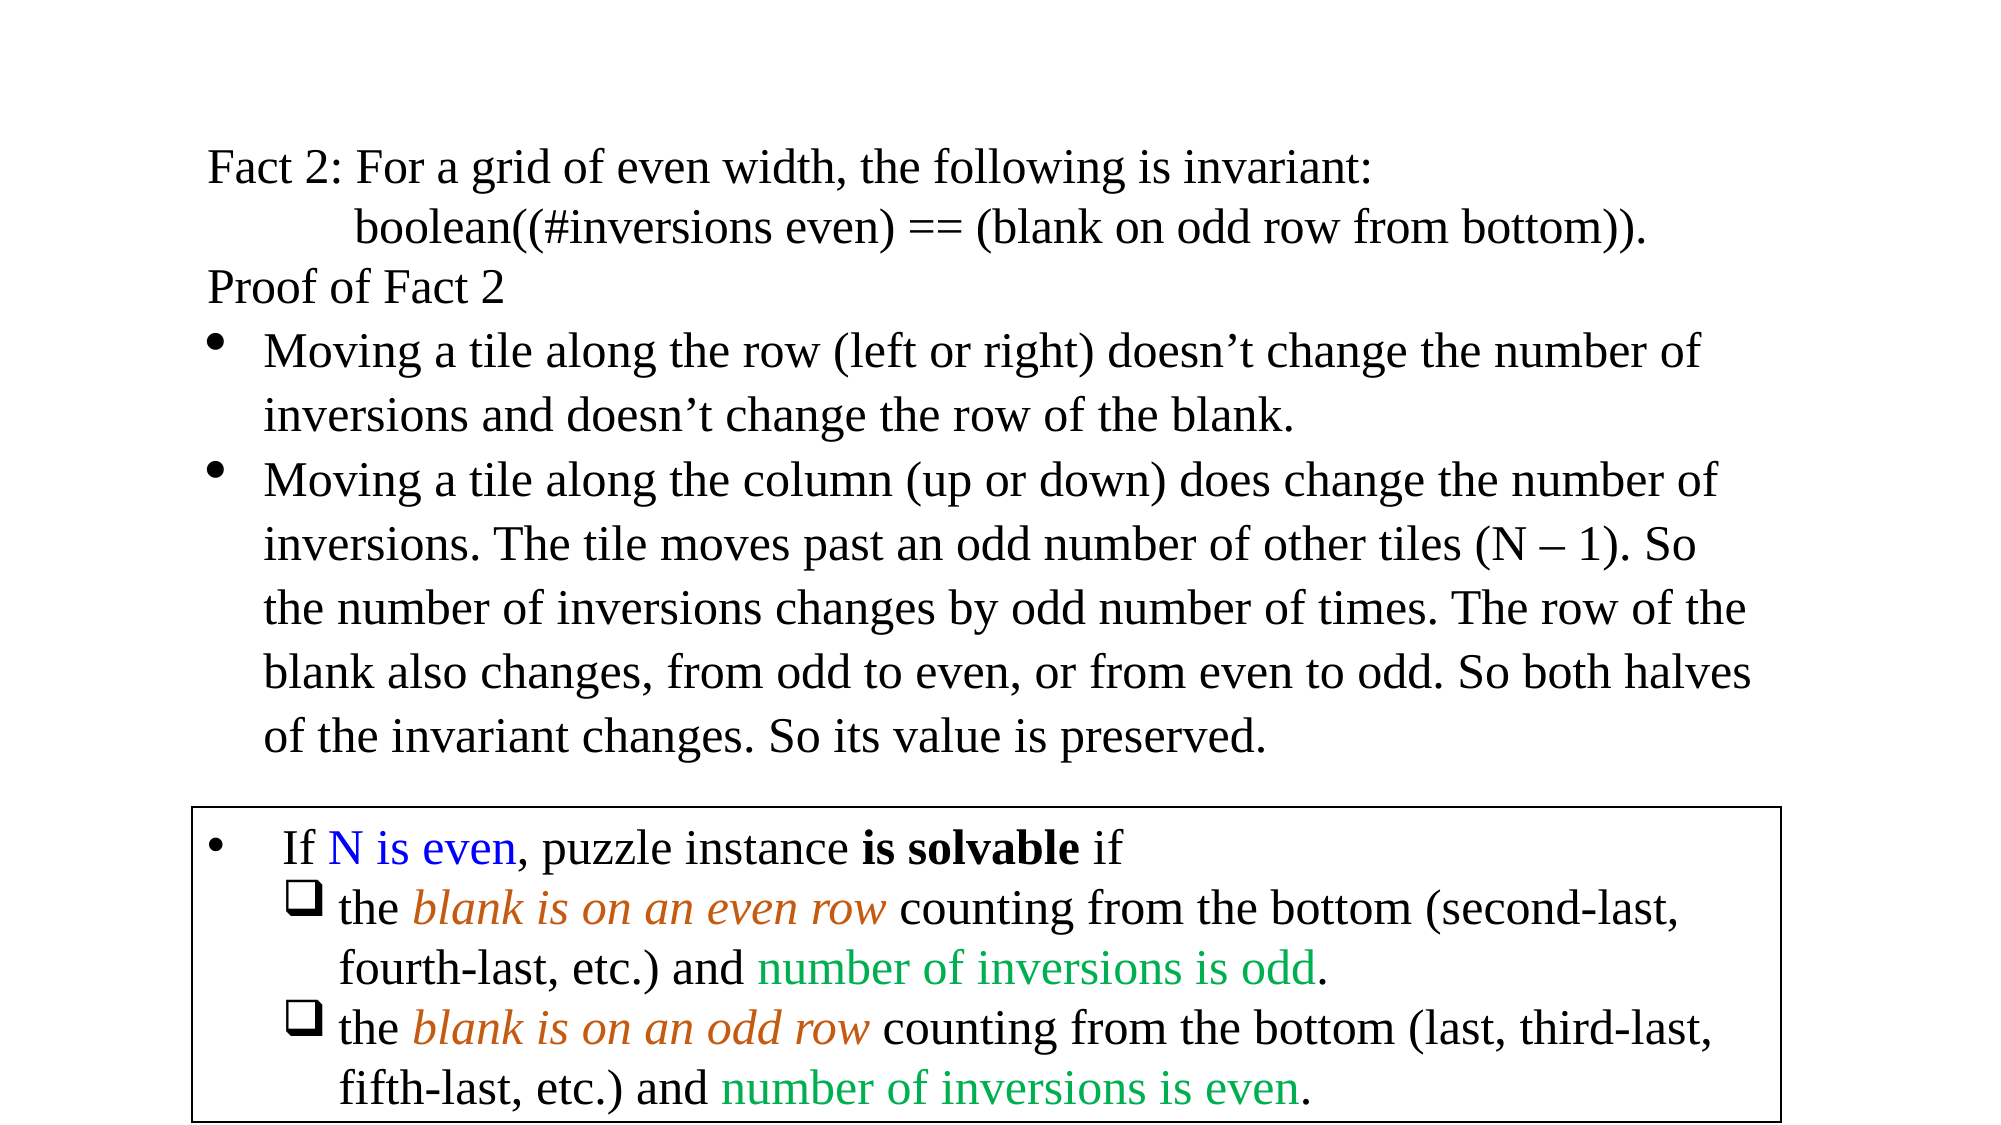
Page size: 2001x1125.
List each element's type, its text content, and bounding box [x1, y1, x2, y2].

text_box Fact 2: For a grid of even width, the following is invariant: boolean((#inversions even) == (blank on odd row from bottom)). Proof of Fact 2 Moving a tile along the row (left or right) doesn’t change the number of inversions and doesn’t change the row of the blank. Moving a tile along the column (up or down) does change the number of inversions. The tile moves past an odd number of other tiles (N – 1). So the number of inversions changes by odd number of times. The row of the blank also changes, from odd to even, or from even to odd. So both halves of the invariant changes. So its value is preserved. [192, 125, 1781, 771]
text_box If N is even, puzzle instance is solvable if the blank is on an even row counting from the bottom (second-last, fourth-last, etc.) and number of inversions is odd. the blank is on an odd row counting from the bottom (last, third-last, fifth-last, etc.) and number of inversions is even. [191, 806, 1782, 1123]
